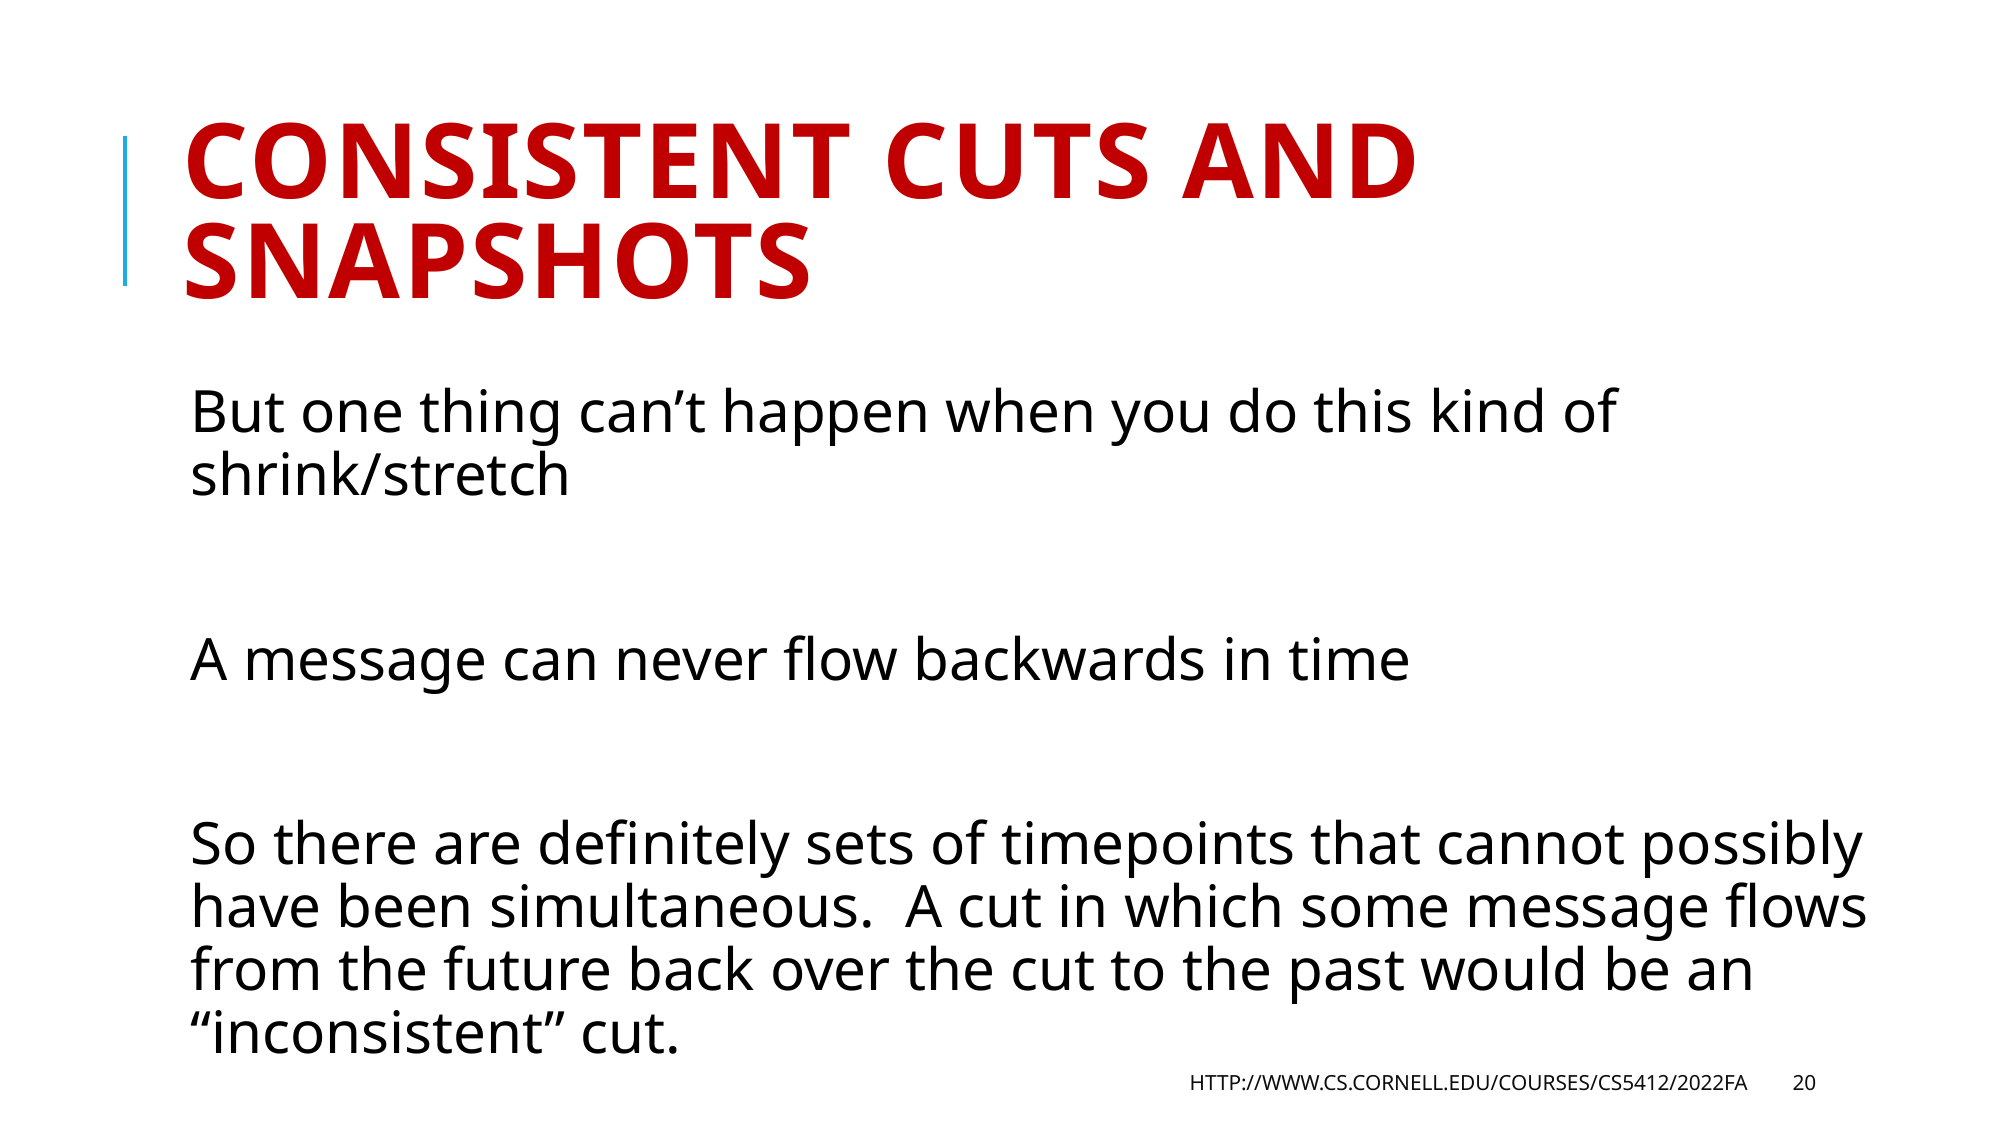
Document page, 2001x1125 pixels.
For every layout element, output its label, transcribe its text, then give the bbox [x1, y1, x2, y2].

list But one thing can’t happen when you do this kind of shrink/stretch A message can never flow backwards in time So there are definitely sets of timepoints that cannot possibly have been simultaneous. A cut in which some message flows from the future back over the cut to the past would be an “inconsistent” cut. [168, 375, 1938, 1035]
footer http://www.cs.cornell.edu/courses/cs5412/2022fa [794, 1061, 1763, 1107]
slide_number 20 [1777, 1061, 1938, 1107]
title Consistent cuts and snapshots [168, 96, 1938, 342]
